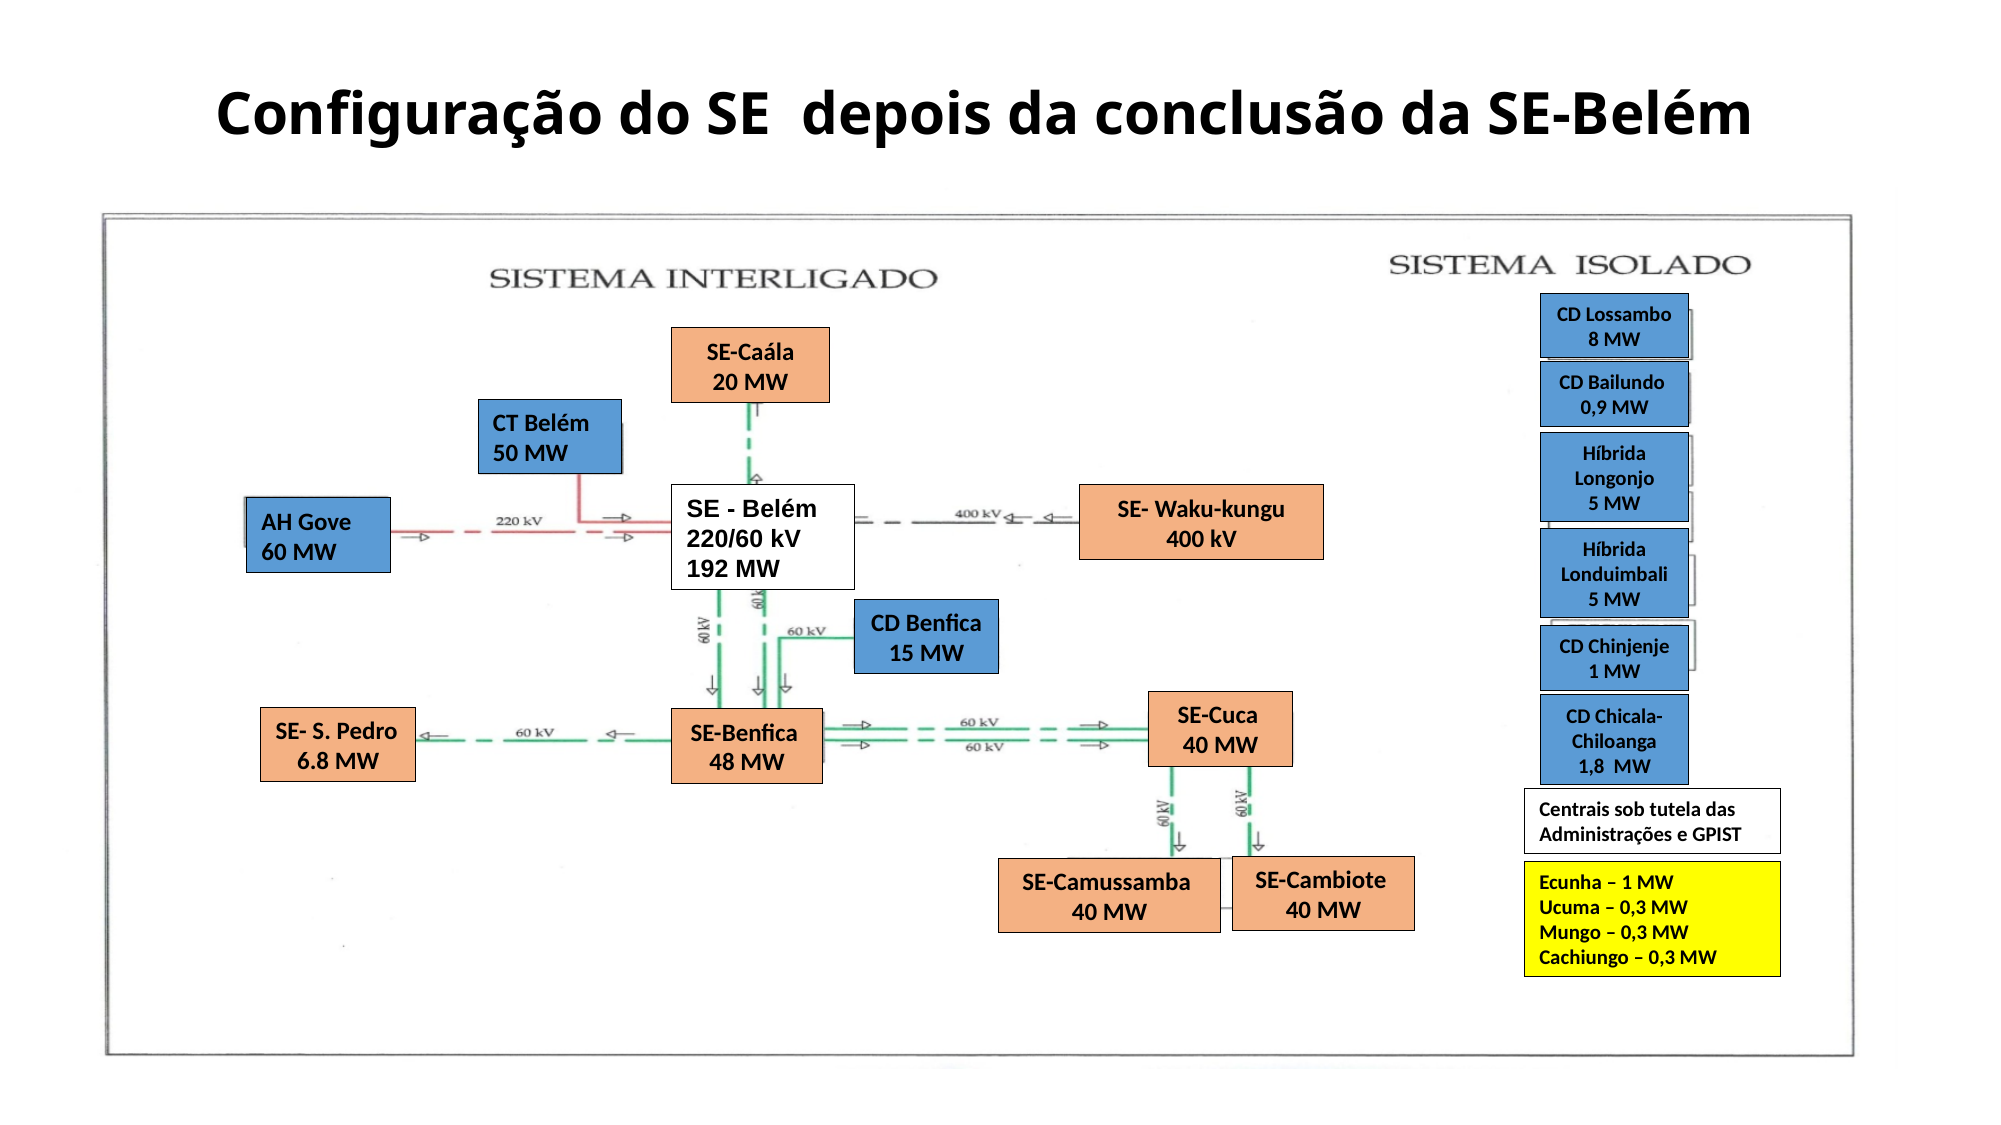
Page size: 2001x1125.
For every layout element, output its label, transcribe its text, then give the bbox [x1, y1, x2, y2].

text_box Configuração do SE depois da conclusão da SE-Belém [1421, 68, 1898, 154]
picture [65, 0, 1897, 1125]
text_box Híbrida Londuimbali 5 MW [1540, 528, 1689, 618]
text_box Ecunha – 1 MW Ucuma – 0,3 MW Mungo – 0,3 MW Cachiungo – 0,3 MW [1524, 861, 1781, 977]
text_box AH Gove 60 MW [246, 497, 391, 573]
text_box CD Lossambo 8 MW [1540, 293, 1689, 358]
text_box CT Belém 50 MW [478, 399, 539, 474]
text_box Centrais sob tutela das Administrações e GPIST [1524, 788, 1781, 854]
text_box SE- S. Pedro 6.8 MW [260, 707, 416, 782]
text_box CD Chicala- Chiloanga 1,8 MW [1540, 694, 1689, 785]
text_box CD Bailundo 0,9 MW [1540, 361, 1689, 427]
text_box Configuração do SE depois da conclusão da SE-Belém [86, 68, 539, 154]
text_box Híbrida Longonjo 5 MW [1540, 432, 1689, 522]
text_box CD Chinjenje 1 MW [1540, 625, 1689, 691]
